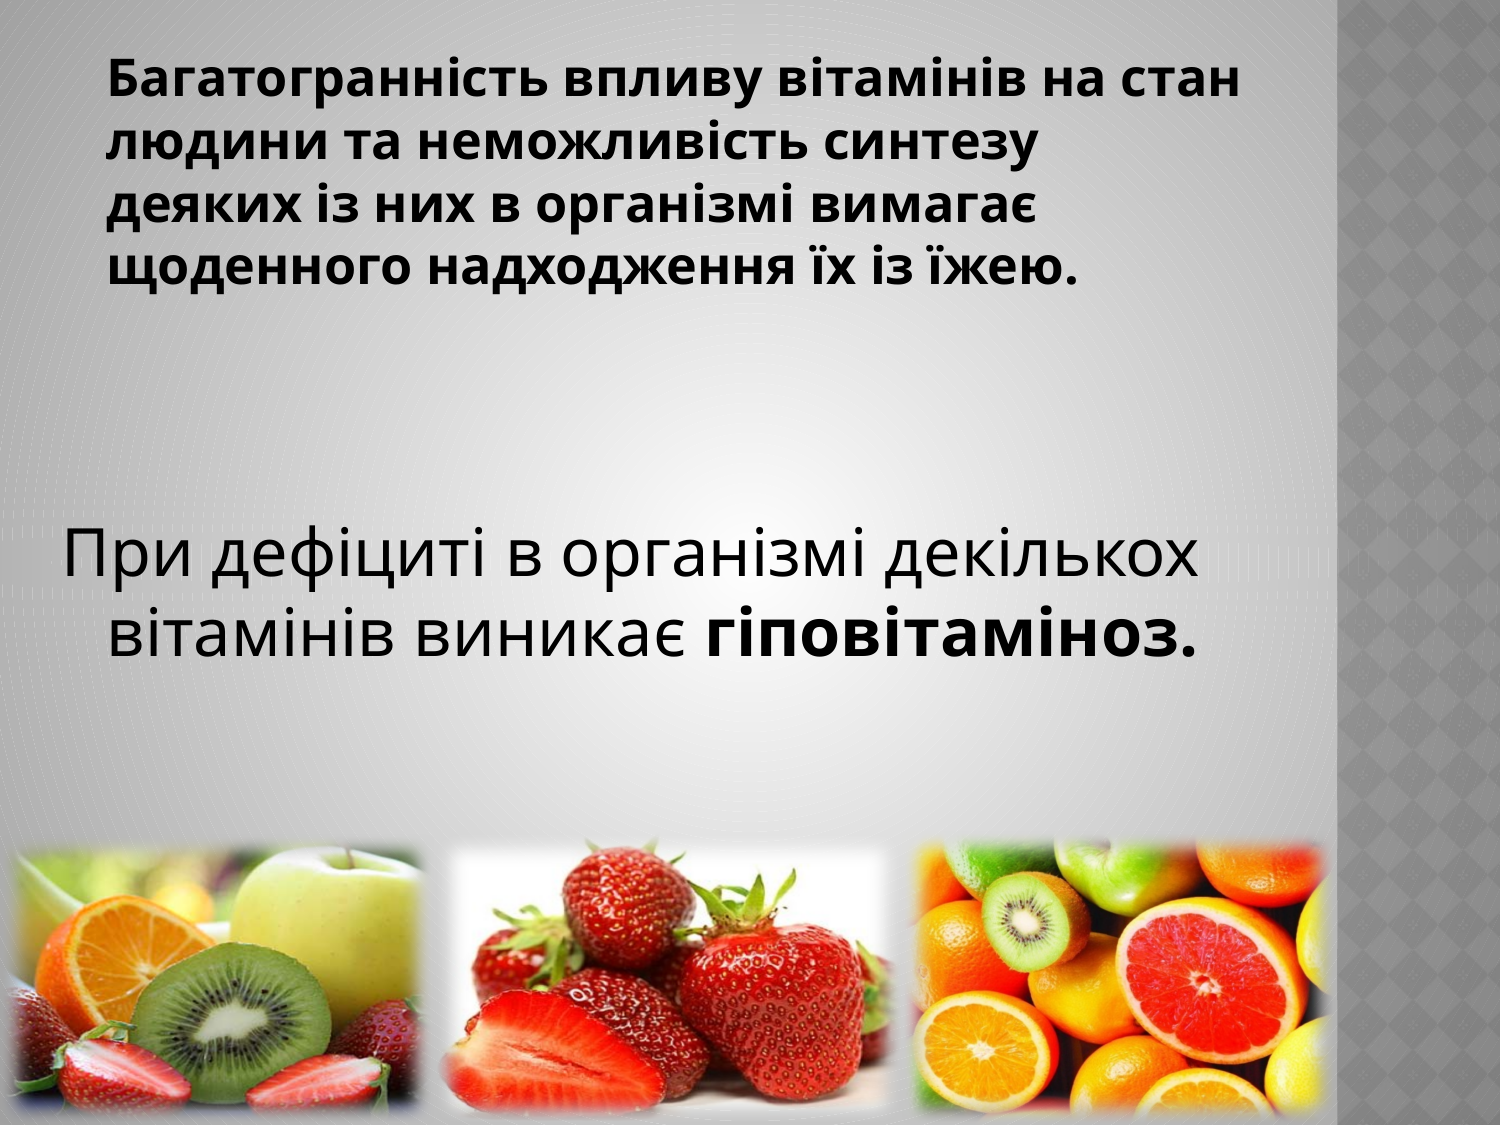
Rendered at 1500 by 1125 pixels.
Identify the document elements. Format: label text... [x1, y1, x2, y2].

picture [0, 831, 1337, 1125]
list Багатогранність впливу вітамінів на стан людини та неможливість синтезу деяких із них в організмі вимагає щоденного надходження їх із їжею. При дефіциті в організмі декількох вітамінів виникає гіповітаміноз. [46, 34, 1263, 831]
